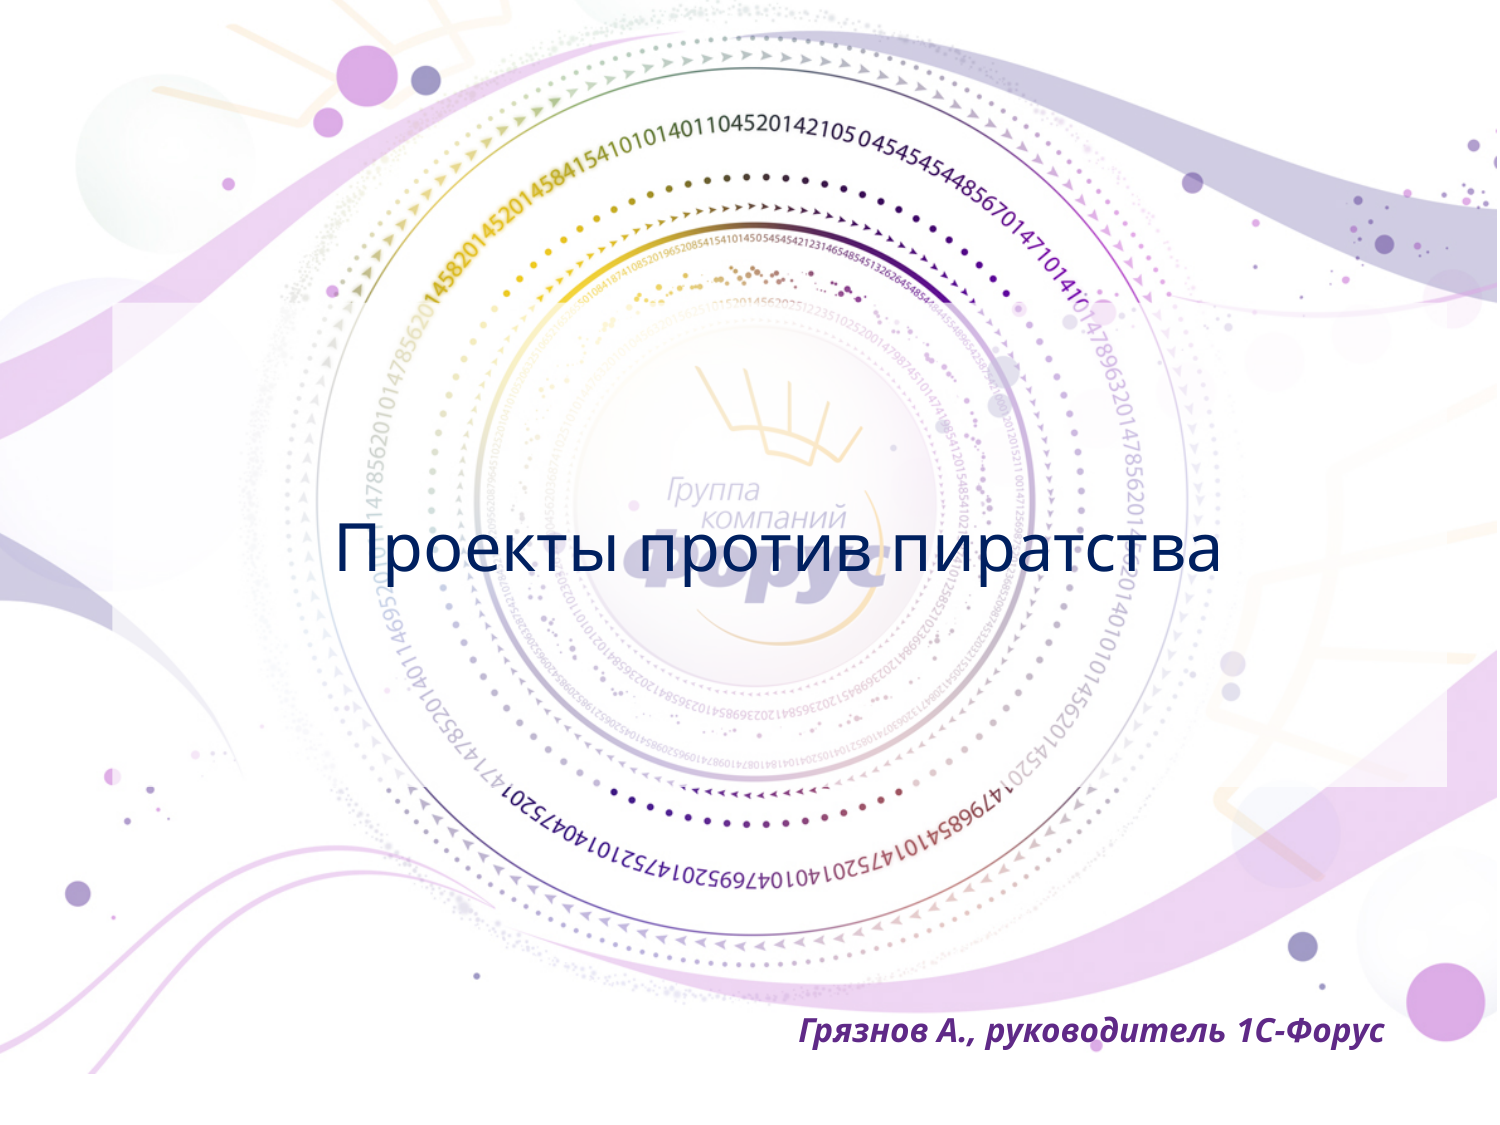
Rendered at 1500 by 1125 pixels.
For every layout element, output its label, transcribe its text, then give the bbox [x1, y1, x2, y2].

picture [0, 0, 1497, 1074]
subtitle Грязнов А., руководитель 1С-Форус [738, 1001, 1400, 1121]
title Проекты против пиратства [111, 302, 1448, 788]
